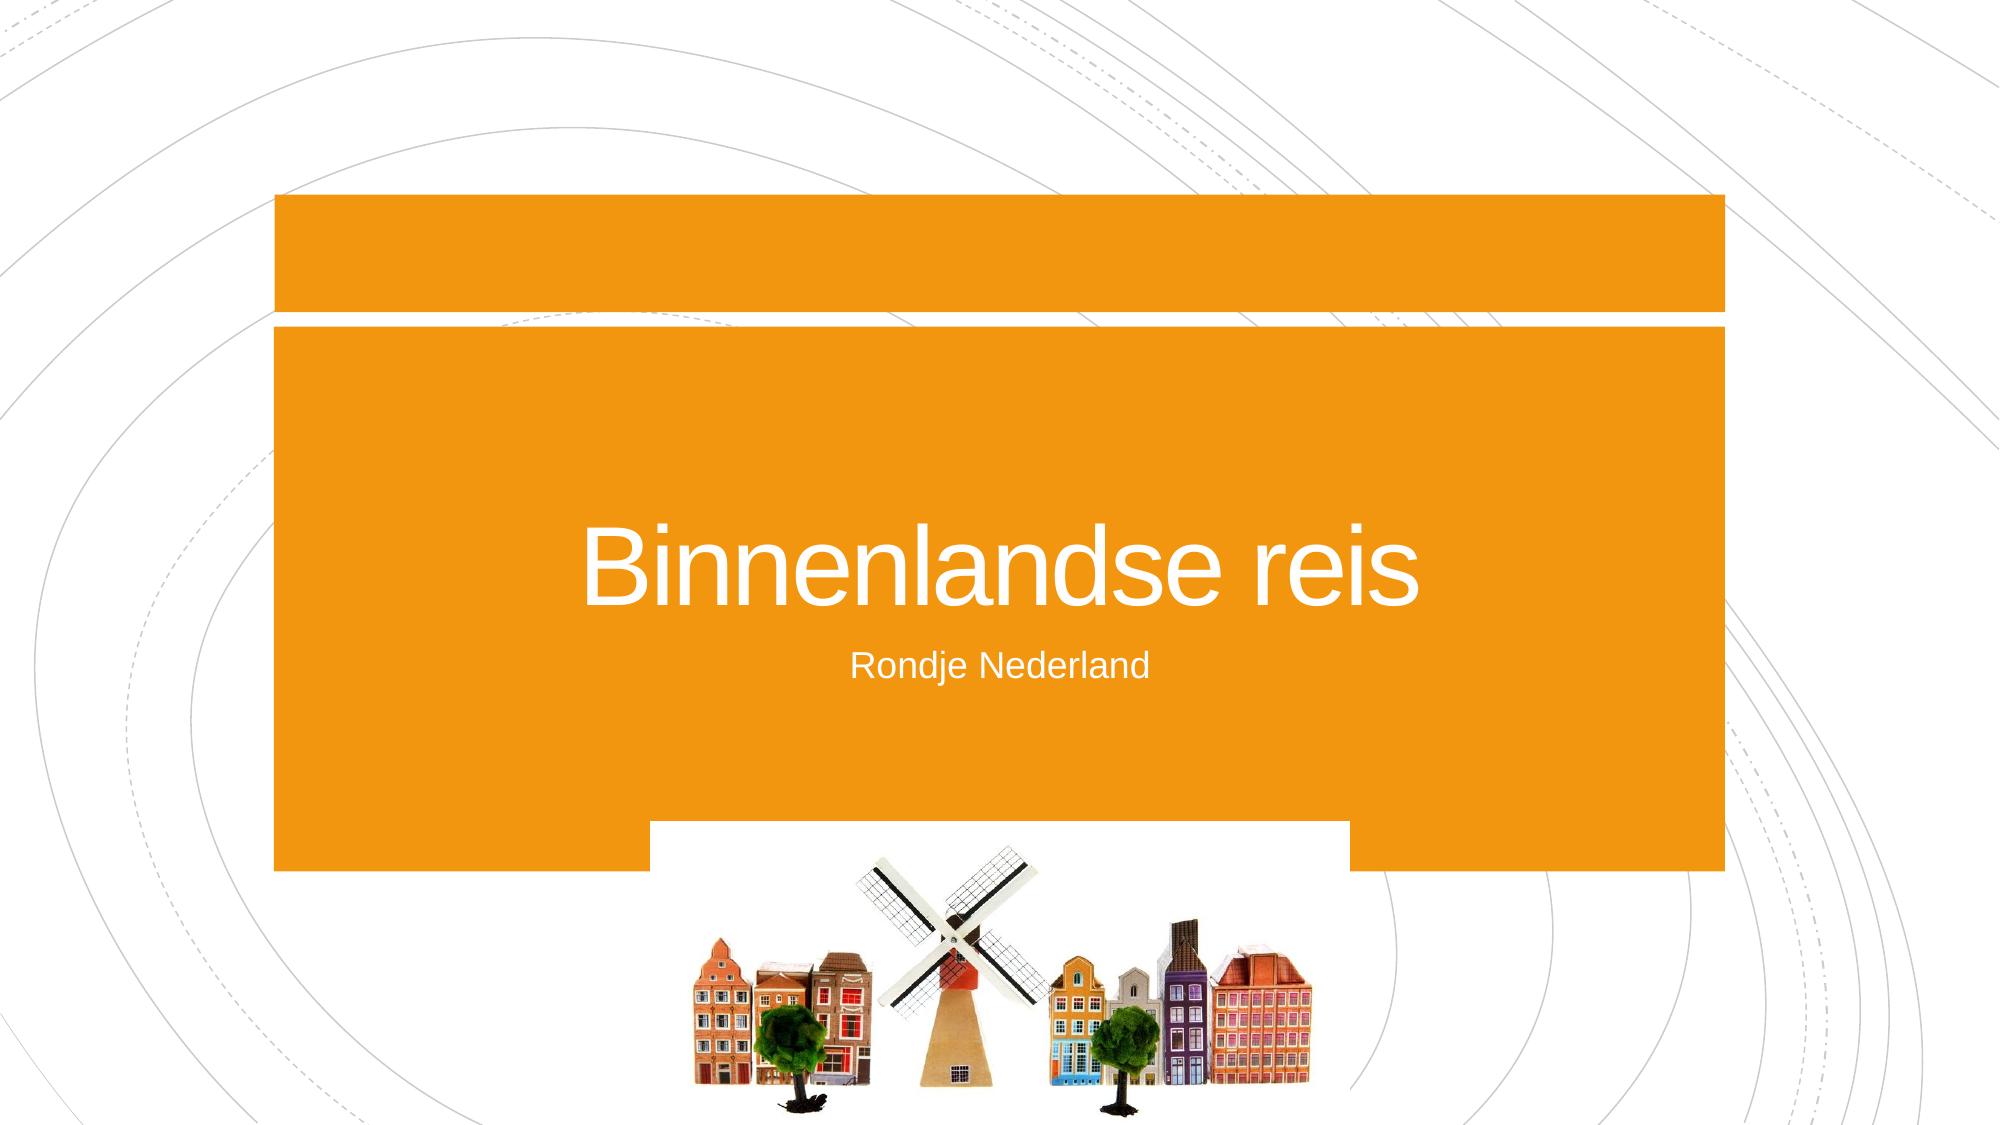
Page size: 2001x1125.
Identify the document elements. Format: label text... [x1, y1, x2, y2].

title Binnenlandse reis [288, 340, 1713, 628]
picture [650, 821, 1350, 1125]
subtitle Rondje Nederland [288, 640, 1712, 858]
